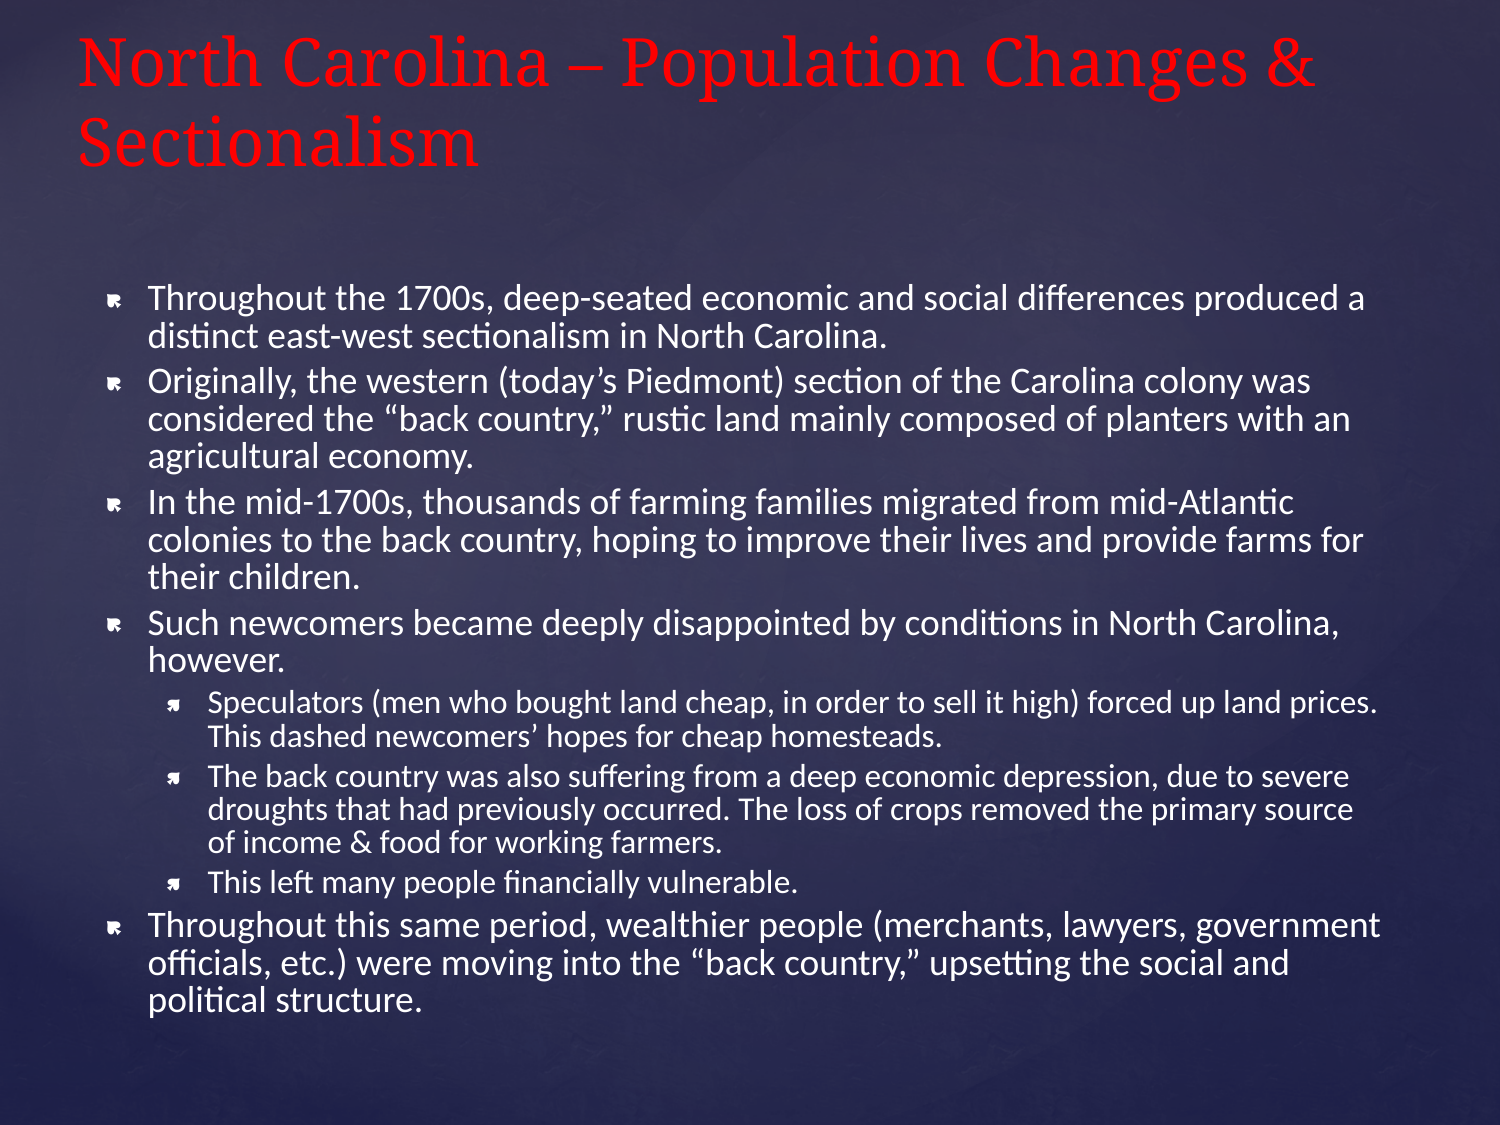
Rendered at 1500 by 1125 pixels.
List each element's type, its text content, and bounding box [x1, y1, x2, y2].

list Throughout the 1700s, deep-seated economic and social differences produced a distinct east-west sectionalism in North Carolina. Originally, the western (today’s Piedmont) section of the Carolina colony was considered the “back country,” rustic land mainly composed of planters with an agricultural economy. In the mid-1700s, thousands of farming families migrated from mid-Atlantic colonies to the back country, hoping to improve their lives and provide farms for their children. Such newcomers became deeply disappointed by conditions in North Carolina, however. Speculators (men who bought land cheap, in order to sell it high) forced up land prices. This dashed newcomers’ hopes for cheap homesteads. The back country was also suffering from a deep economic depression, due to severe droughts that had previously occurred. The loss of crops removed the primary source of income & food for working farmers. This left many people financially vulnerable. Throughout this same period, wealthier people (merchants, lawyers, government officials, etc.) were moving into the “back country,” upsetting the social and political structure. [87, 188, 1400, 1125]
title North Carolina – Population Changes & Sectionalism [62, 37, 1400, 188]
